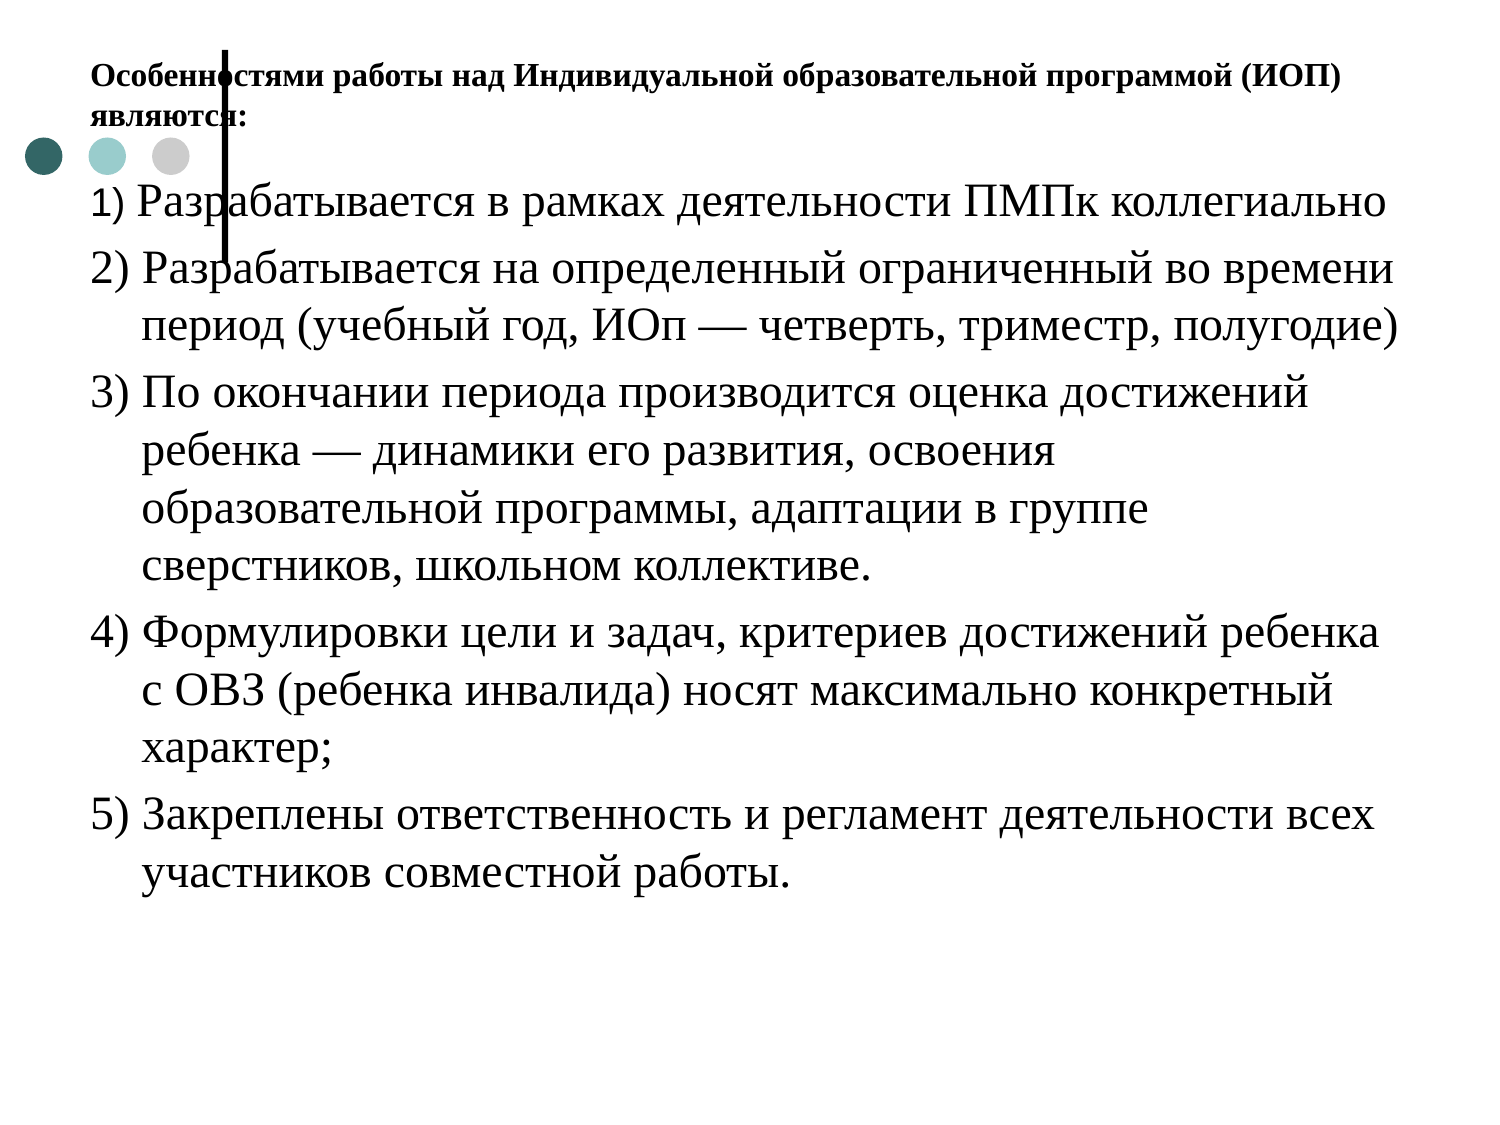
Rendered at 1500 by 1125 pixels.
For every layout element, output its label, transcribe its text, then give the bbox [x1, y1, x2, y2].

title Особенностями работы над Индивидуальной образовательной программой (ИОП) являются: [74, 44, 1426, 160]
list 1) Разрабатывается в рамках деятельности ПМПк коллегиально 2) Разрабатывается на определенный ограниченный во времени период (учебный год, ИОп — четверть, триместр, полугодие) 3) По окончании периода производится оценка достижений ребенка — динамики его развития, освоения образовательной программы, адаптации в группе сверстников, школьном коллективе. 4) Формулировки цели и задач, критериев достижений ребенка с ОВЗ (ребенка инвалида) носят максимально конкретный характер; 5) Закреплены ответственность и регламент деятельности всех участников совместной работы. [74, 160, 1426, 1006]
